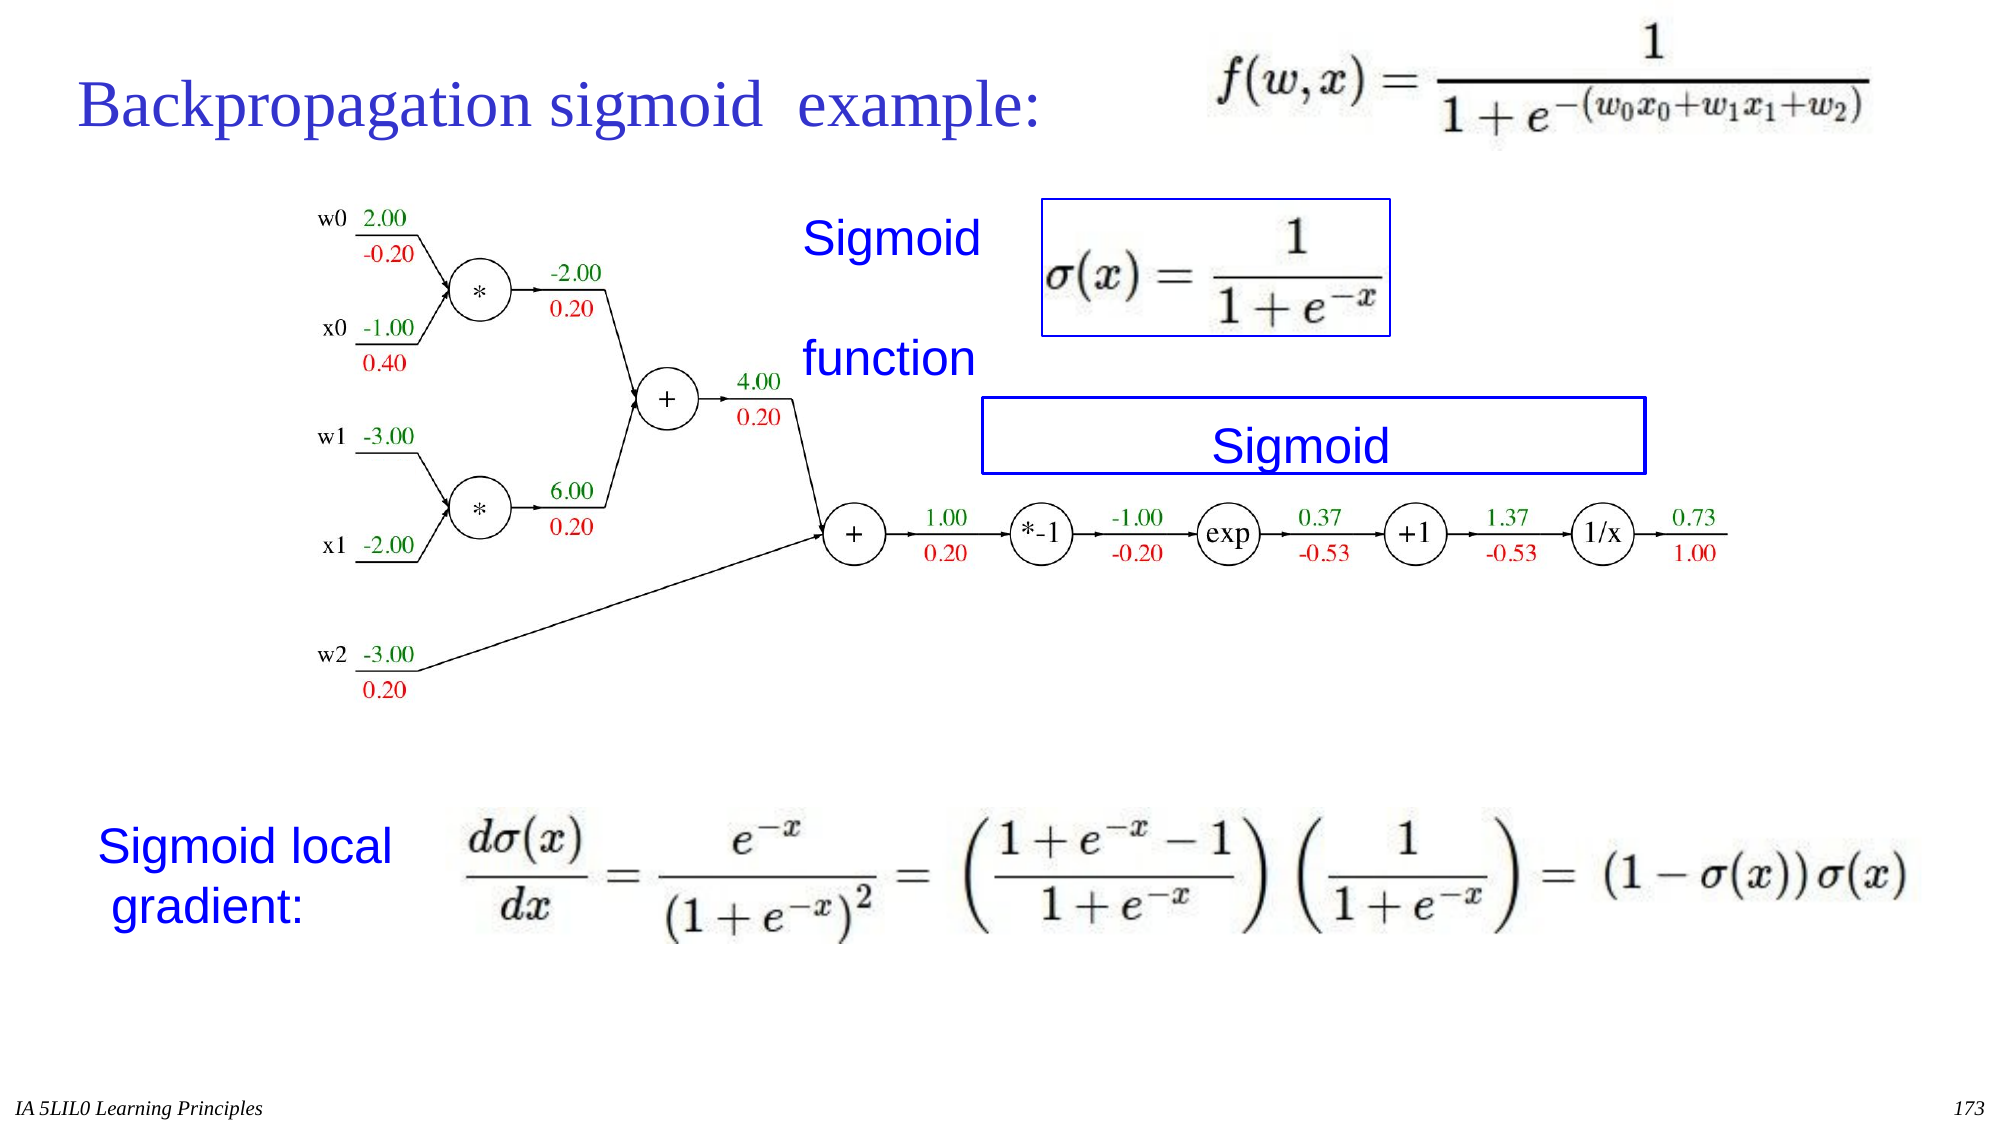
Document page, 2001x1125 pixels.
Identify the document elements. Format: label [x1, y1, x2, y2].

text_box [94, 811, 397, 934]
slide_number [1583, 1087, 2000, 1125]
text_box [1206, 0, 1874, 37]
text_box [445, 807, 1922, 944]
slide_number [0, 1086, 417, 1125]
title [62, 37, 1942, 163]
text_box [317, 198, 1729, 703]
